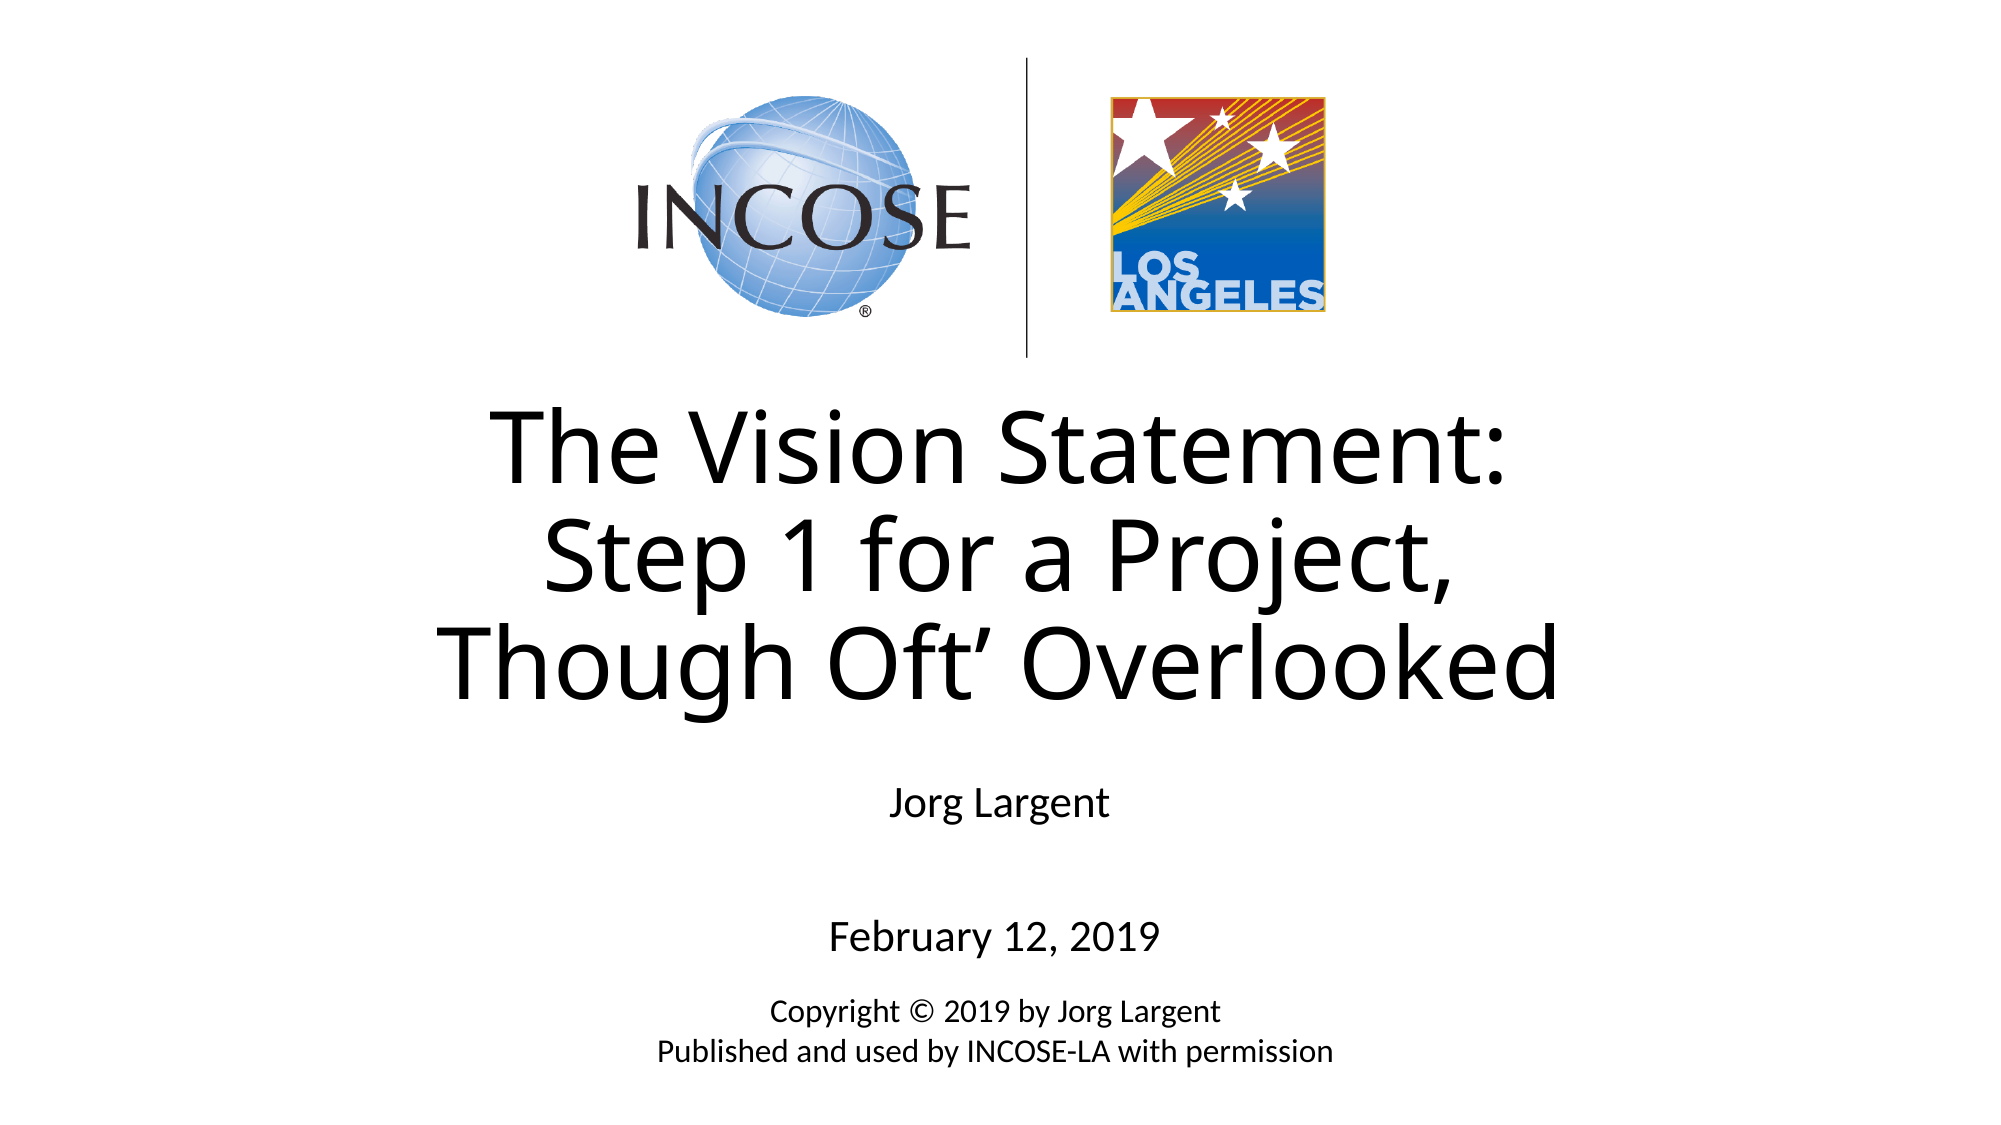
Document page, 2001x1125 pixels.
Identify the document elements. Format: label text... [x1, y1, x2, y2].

title The Vision Statement: Step 1 for a Project, Though Oft’ Overlooked [249, 359, 1750, 729]
picture [587, 11, 1411, 381]
subtitle Jorg Largent February 12, 2019 [437, 698, 1563, 970]
text_box Copyright © 2019 by Jorg Largent Published and used by INCOSE-LA with permission [496, 981, 1496, 1077]
